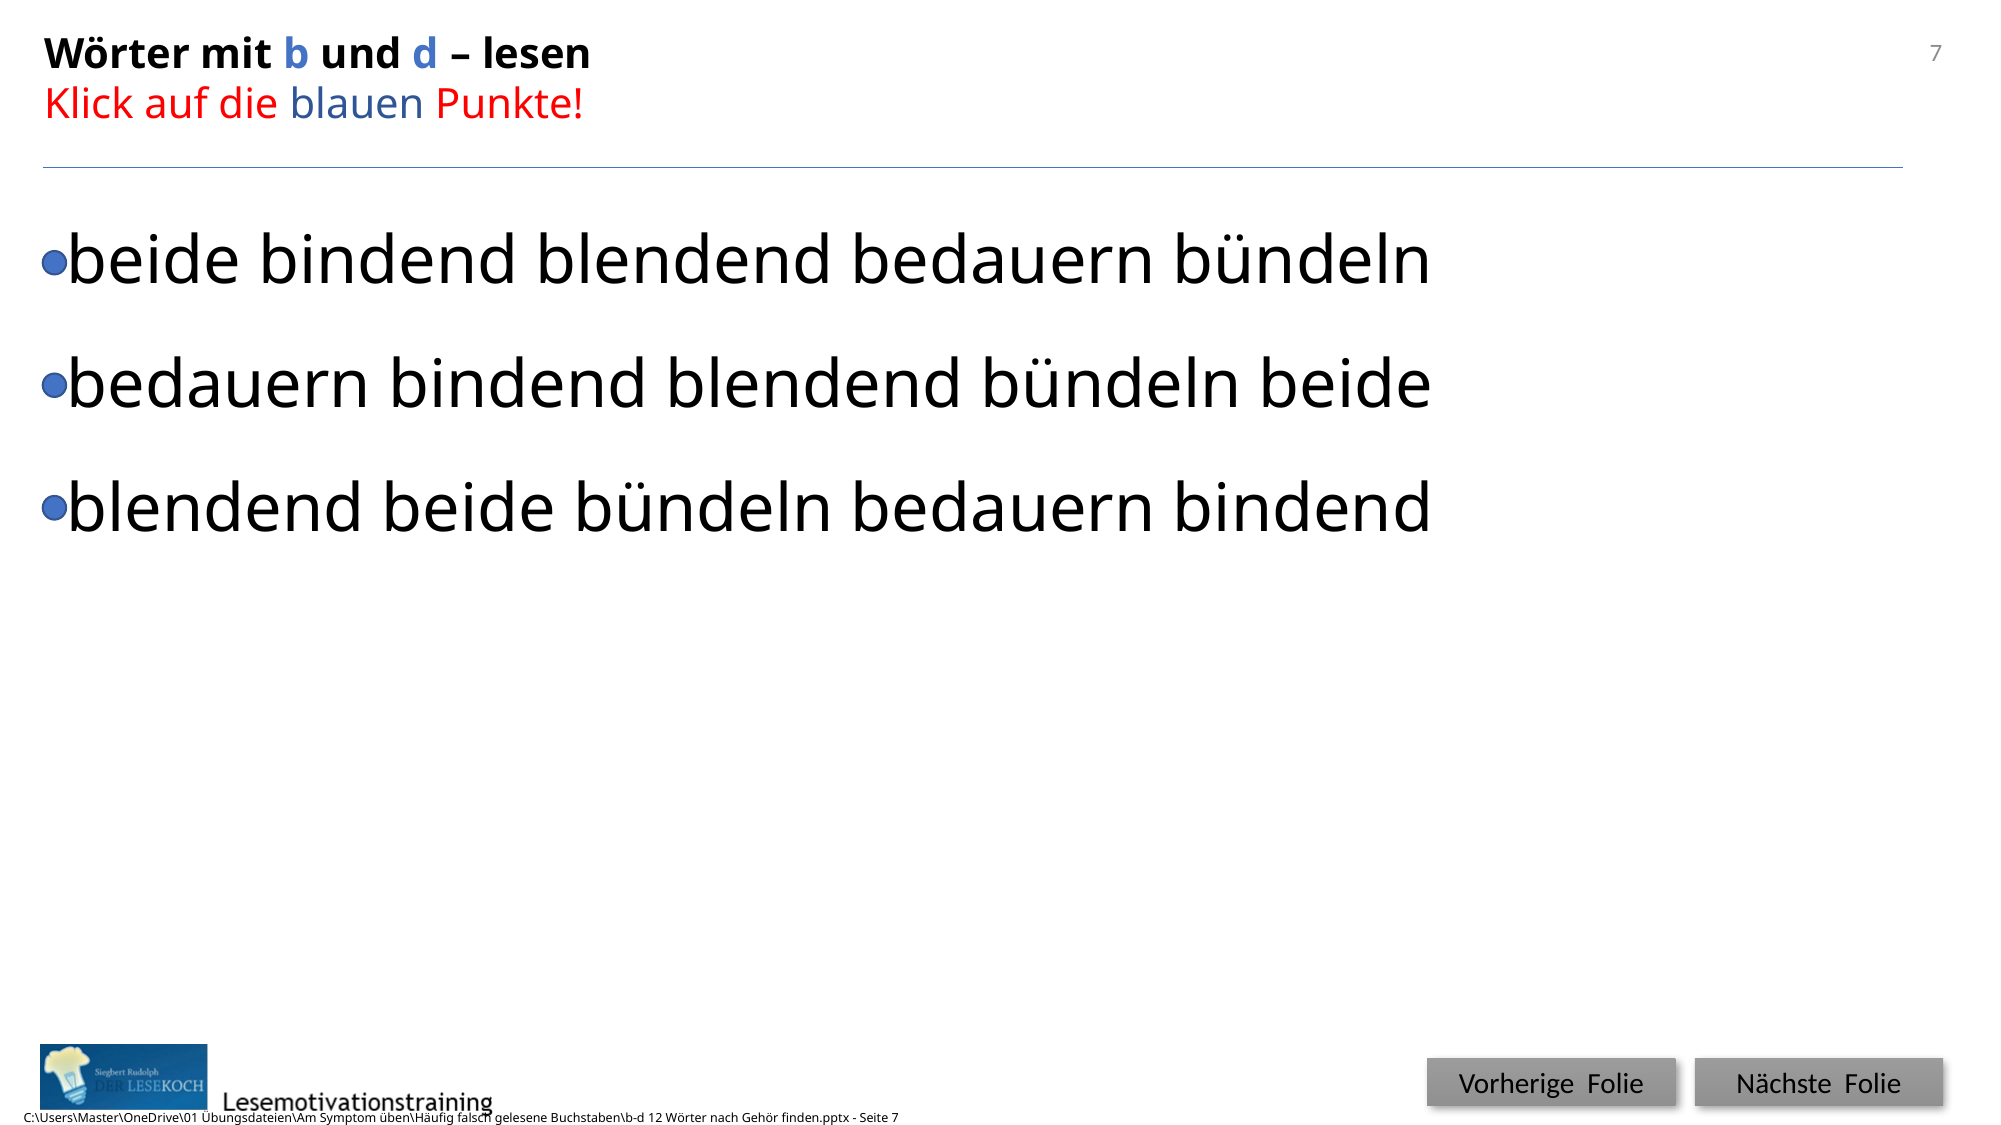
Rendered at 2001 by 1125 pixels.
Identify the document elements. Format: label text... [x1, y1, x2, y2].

text_box beide bindend blendend bedauern bündeln [51, 209, 1450, 305]
text_box Nächste Folie [1694, 1057, 1944, 1106]
text_box bedauern bindend blendend bündeln beide [51, 333, 1450, 428]
text_box [41, 372, 68, 399]
text_box Vorherige Folie [1427, 1058, 1676, 1107]
text_box C:\Users\Master\OneDrive\01 Übungsdateien\Am Symptom üben\Häufig falsch gelesene Buchstaben\b-d 12 Wörter nach Gehör finden.pptx - Seite 7 [508, 1102, 913, 1125]
text_box [41, 249, 68, 276]
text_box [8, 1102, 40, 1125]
picture [40, 1044, 508, 1125]
slide_number 7 [1607, 21, 1958, 82]
text_box blendend beide bündeln bedauern bindend [51, 457, 1450, 552]
text_box [41, 494, 68, 521]
text_box Wörter mit b und d – lesen Klick auf die blauen Punkte! [29, 19, 1515, 134]
